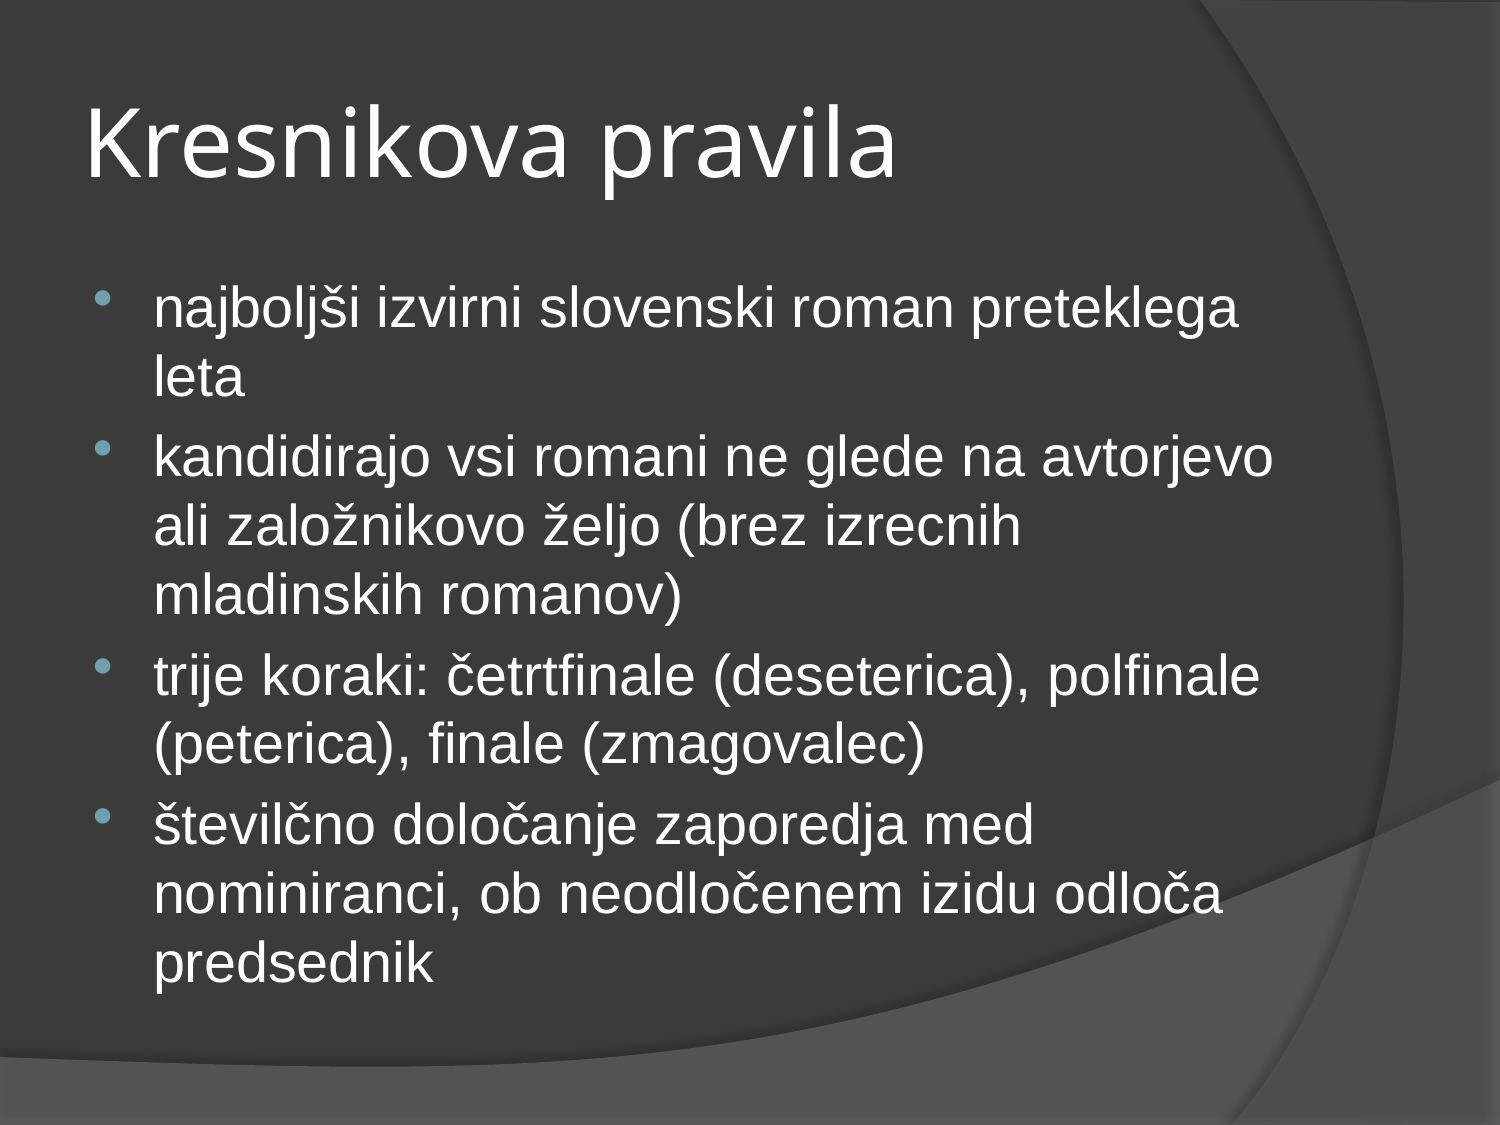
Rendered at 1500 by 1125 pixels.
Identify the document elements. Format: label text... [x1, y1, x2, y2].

list najboljši izvirni slovenski roman preteklega leta kandidirajo vsi romani ne glede na avtorjevo ali založnikovo željo (brez izrecnih mladinskih romanov) trije koraki: četrtfinale (deseterica), polfinale (peterica), finale (zmagovalec) številčno določanje zaporedja med nominiranci, ob neodločenem izidu odloča predsednik [75, 262, 1300, 1005]
title Kresnikova pravila [75, 45, 1300, 233]
